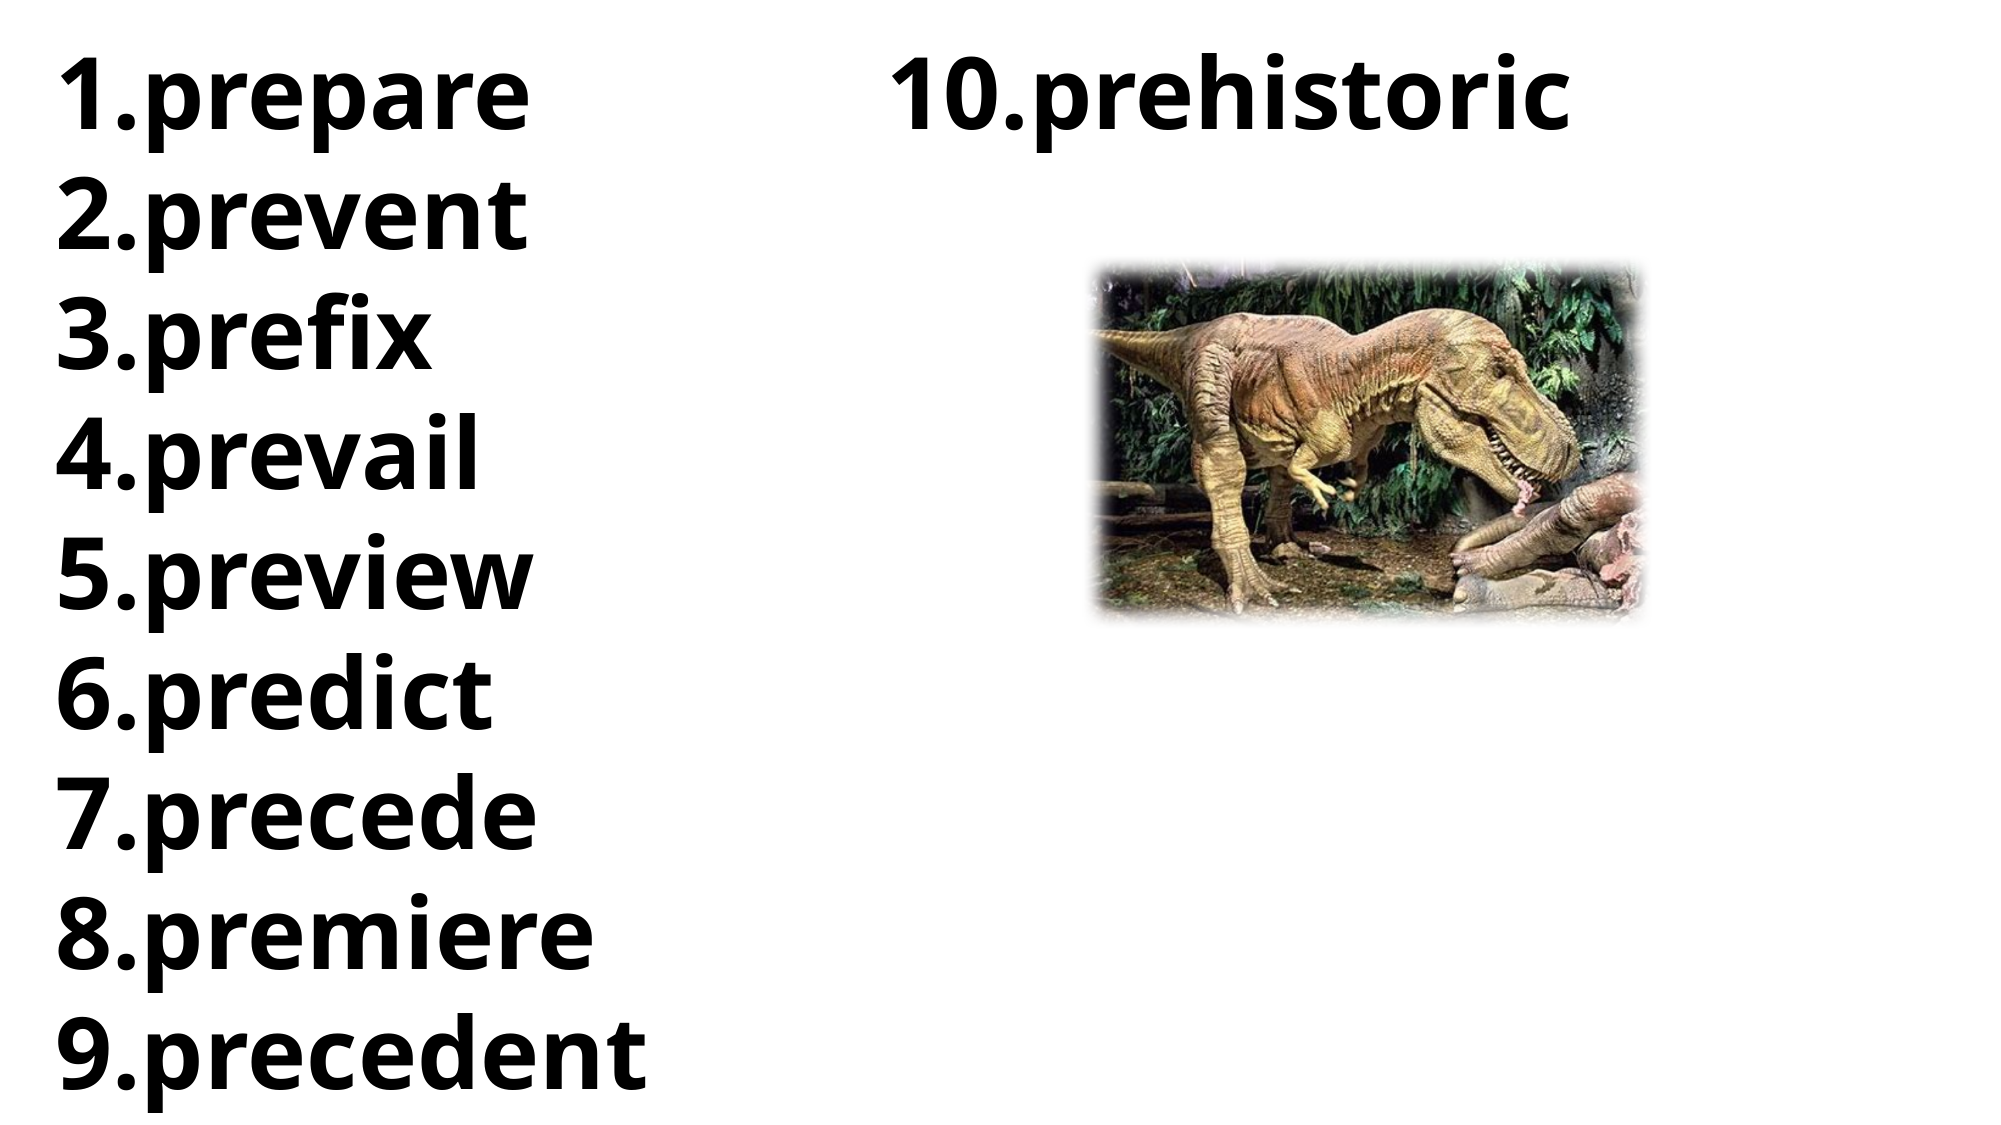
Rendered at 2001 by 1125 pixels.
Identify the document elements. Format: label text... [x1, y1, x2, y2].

text_box prepare prevent prefix prevail preview predict 7.precede 8.premiere 9.precedent [40, 22, 892, 1125]
picture [1082, 254, 1653, 630]
text_box 10.prehistoric [871, 22, 1960, 158]
